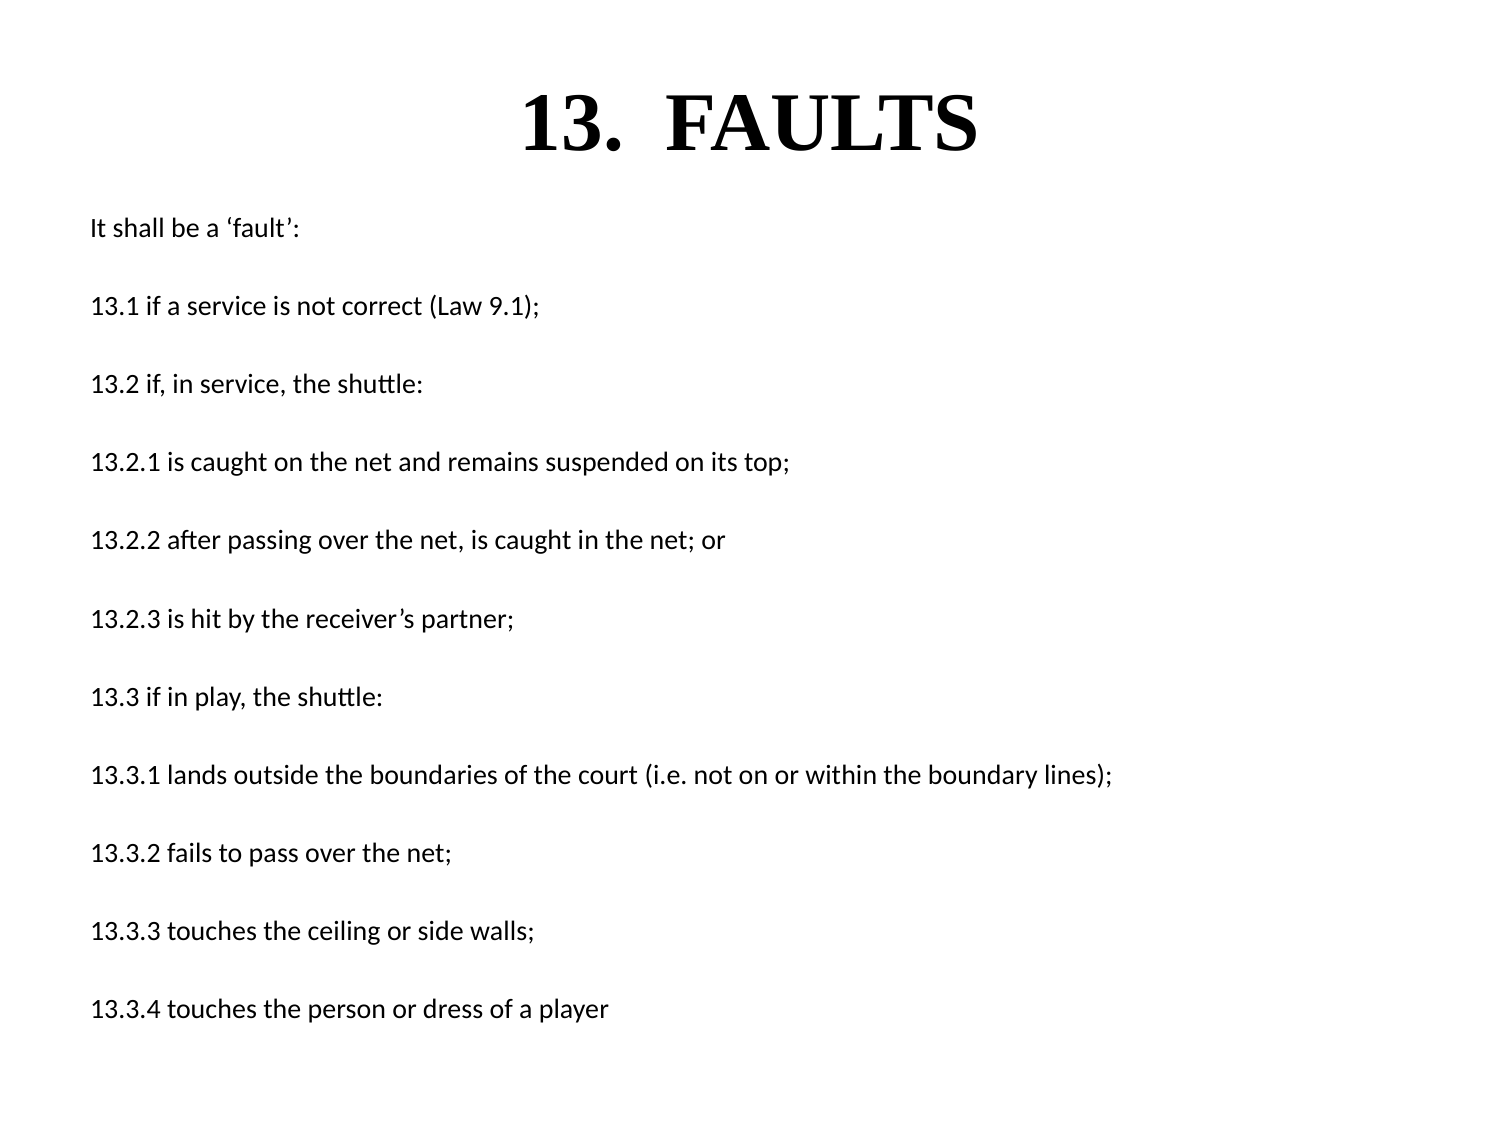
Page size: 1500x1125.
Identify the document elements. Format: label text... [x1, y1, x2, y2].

title 13. FAULTS [75, 112, 1425, 162]
list It shall be a ‘fault’: 13.1 if a service is not correct (Law 9.1); 13.2 if, in service, the shuttle: 13.2.1 is caught on the net and remains suspended on its top; 13.2.2 after passing over the net, is caught in the net; or 13.2.3 is hit by the receiver’s partner; 13.3 if in play, the shuttle: 13.3.1 lands outside the boundaries of the court (i.e. not on or within the boundary lines); 13.3.2 fails to pass over the net; 13.3.3 touches the ceiling or side walls; 13.3.4 touches the person or dress of a player [75, 162, 1425, 1038]
